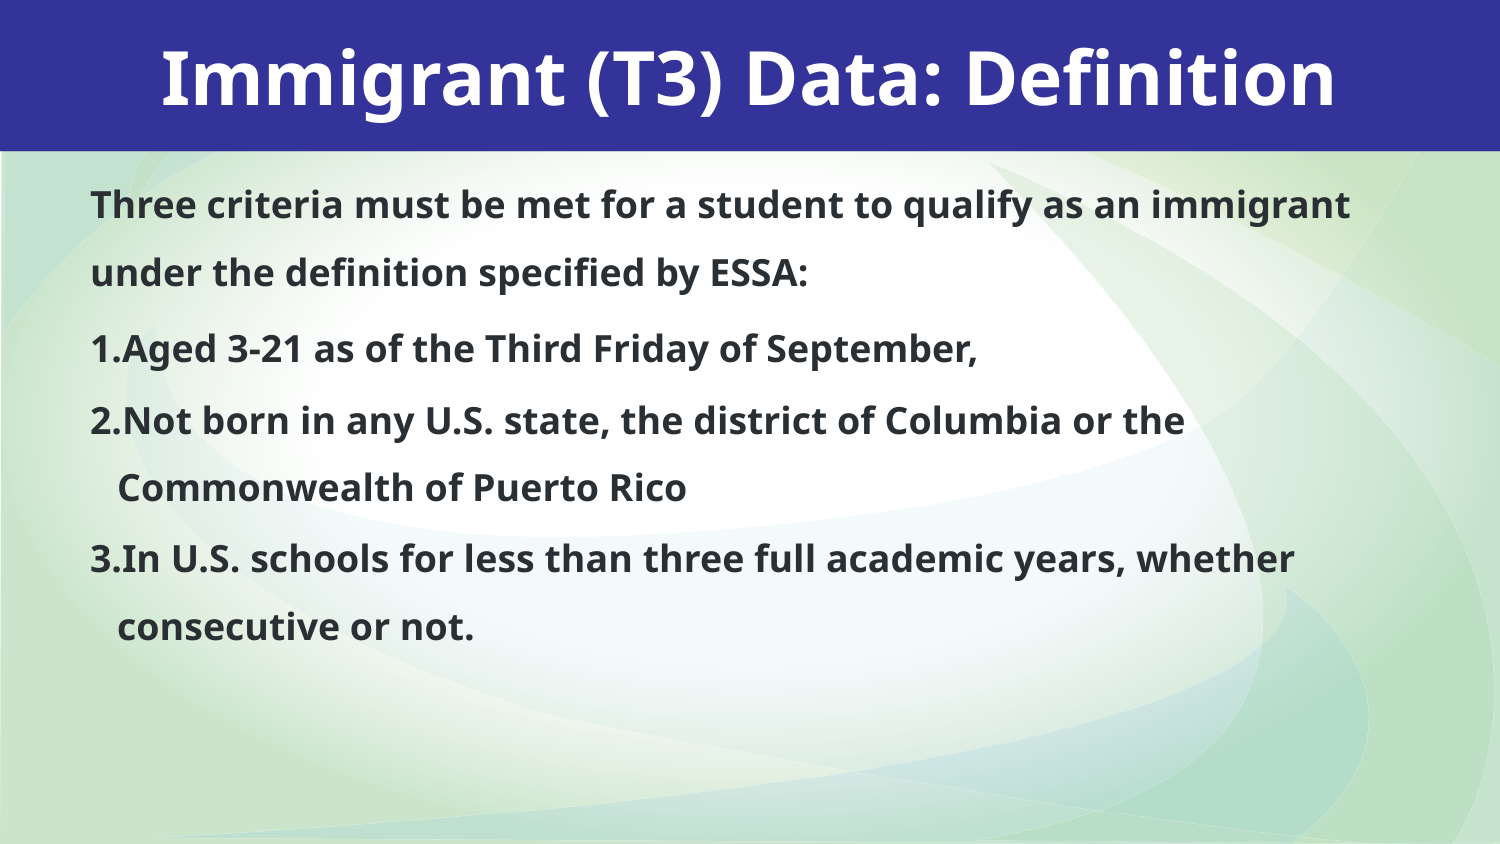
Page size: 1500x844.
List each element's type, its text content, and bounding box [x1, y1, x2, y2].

list Three criteria must be met for a student to qualify as an immigrant under the definition specified by ESSA: Aged 3-21 as of the Third Friday of September, Not born in any U.S. state, the district of Columbia or the Commonwealth of Puerto Rico In U.S. schools for less than three full academic years, whether consecutive or not. [75, 151, 1425, 642]
title Immigrant (T3) Data: Definition [0, 0, 1500, 152]
